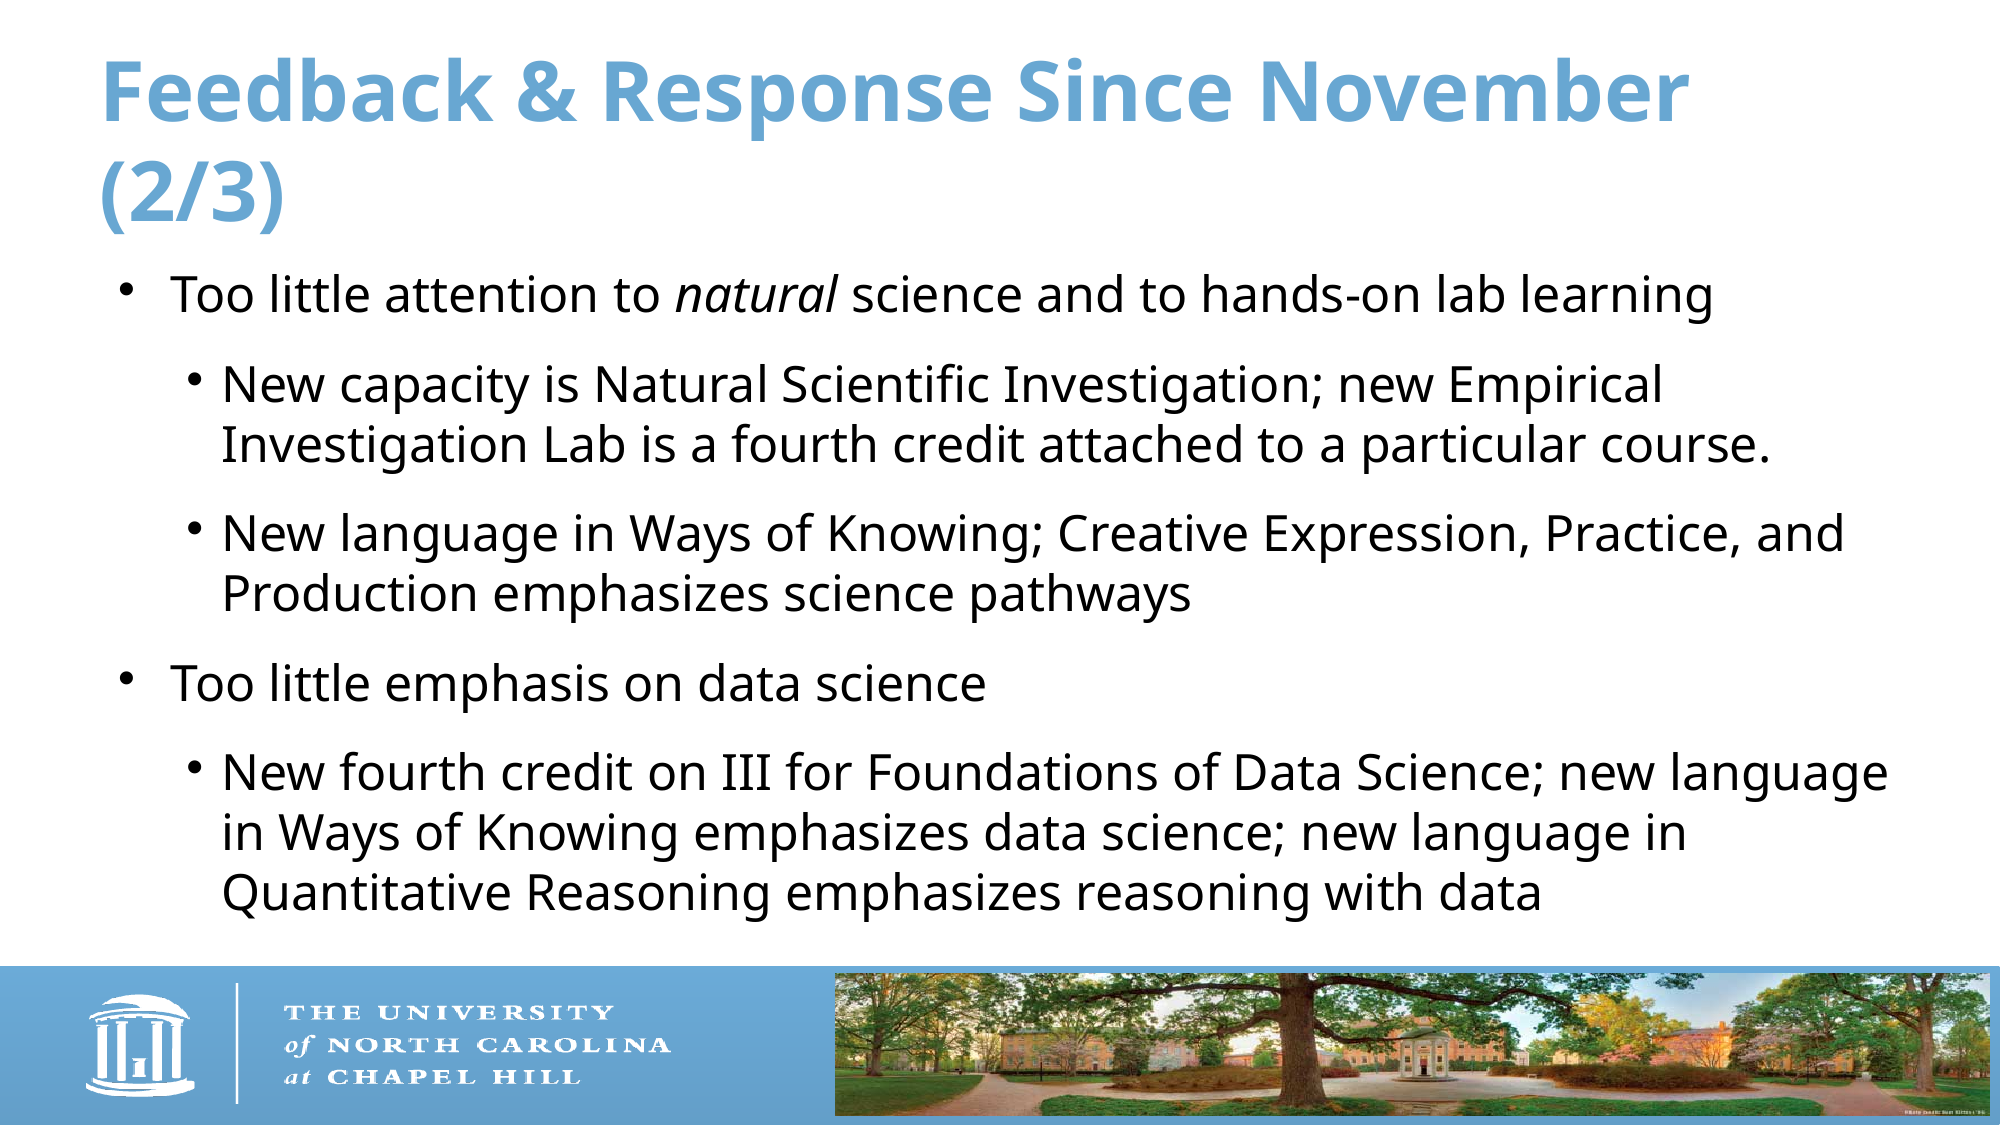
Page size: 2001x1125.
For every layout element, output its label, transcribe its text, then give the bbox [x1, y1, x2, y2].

picture [835, 973, 1990, 1116]
text_box Feedback & Response Since November (2/3) [99, 45, 1900, 232]
text_box Too little attention to natural science and to hands-on lab learning New capacity is Natural Scientific Investigation; new Empirical Investigation Lab is a fourth credit attached to a particular course. New language in Ways of Knowing; Creative Expression, Practice, and Production emphasizes science pathways Too little emphasis on data science New fourth credit on III for Foundations of Data Science; new language in Ways of Knowing emphasizes data science; new language in Quantitative Reasoning emphasizes reasoning with data [99, 262, 1900, 932]
picture [86, 983, 671, 1104]
